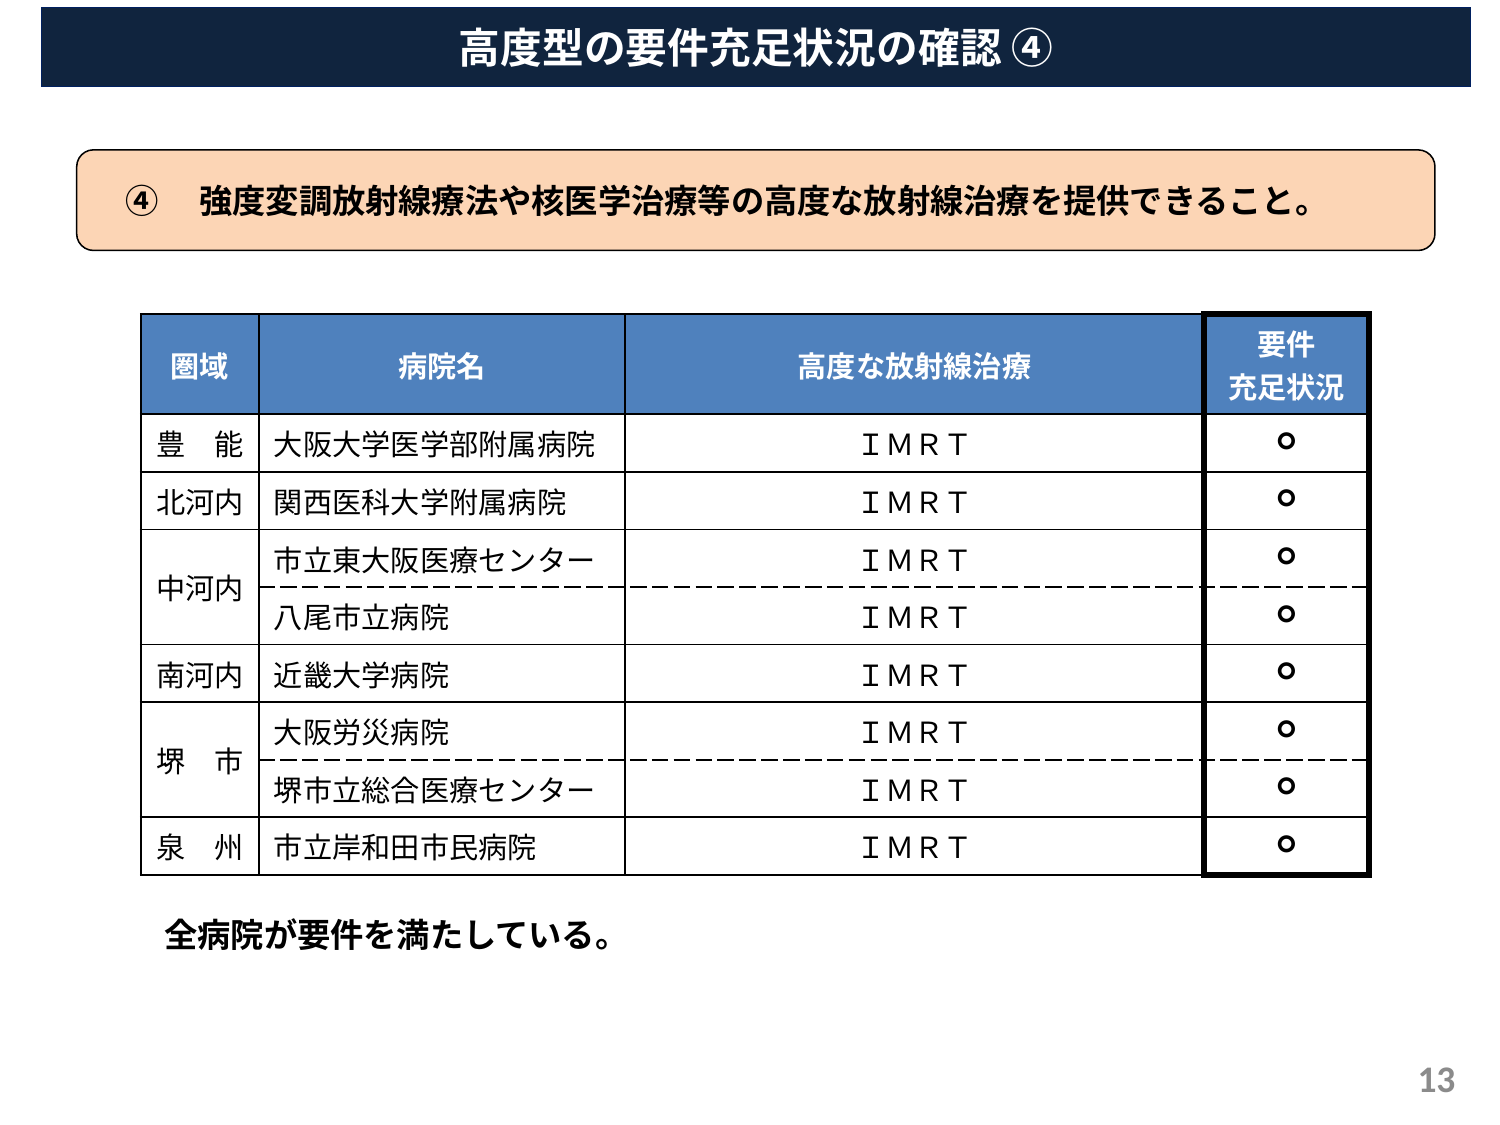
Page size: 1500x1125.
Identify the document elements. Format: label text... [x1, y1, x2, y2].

table_cell 南河内 [142, 645, 258, 701]
table_cell ○ [1207, 703, 1366, 760]
table_cell ○ [1207, 645, 1366, 701]
text_box 全病院が要件を満たしている。 [140, 902, 921, 962]
table_cell ○ [1207, 818, 1366, 872]
table_cell ＩＭＲＴ [626, 415, 1201, 471]
table_cell ＩＭＲＴ [626, 473, 1201, 529]
table_cell 近畿大学病院 [260, 645, 624, 701]
table_cell 豊 能 [142, 415, 258, 471]
table_cell ＩＭＲＴ [626, 530, 1201, 587]
table_header 要件 充足状況 [1207, 317, 1366, 413]
table_cell 中河内 [142, 530, 258, 644]
table_header 病院名 [260, 315, 624, 413]
table_cell 関西医科大学附属病院 [260, 473, 624, 529]
table_cell ＩＭＲＴ [626, 645, 1201, 701]
table_header 高度な放射線治療 [626, 315, 1201, 413]
text_box ④ 強度変調放射線療法や核医学治療等の高度な放射線治療を提供できること。 [74, 147, 1438, 253]
table_cell ○ [1207, 760, 1366, 816]
table_cell 堺市立総合医療センター [260, 760, 624, 816]
table_cell 大阪大学医学部附属病院 [260, 415, 624, 471]
text_box 高度型の要件充足状況の確認 ④ [41, 7, 1471, 87]
table_cell ○ [1207, 530, 1366, 587]
table_cell ○ [1207, 415, 1366, 471]
table_cell 泉 州 [142, 818, 258, 874]
table_cell ○ [1207, 587, 1366, 644]
table_cell 市立東大阪医療センター [260, 530, 624, 587]
text_box 13 [1268, 1047, 1471, 1108]
table_cell ＩＭＲＴ [626, 818, 1201, 874]
table_cell ＩＭＲＴ [626, 703, 1201, 760]
table_cell 大阪労災病院 [260, 703, 624, 760]
table_cell 八尾市立病院 [260, 587, 624, 644]
table_cell 堺 市 [142, 703, 258, 816]
table_cell ○ [1207, 473, 1366, 529]
table_header 圏域 [142, 315, 258, 413]
table_cell ＩＭＲＴ [626, 587, 1201, 644]
table_cell ＩＭＲＴ [626, 760, 1201, 816]
table_cell 市立岸和田市民病院 [260, 818, 624, 874]
table_cell 北河内 [142, 473, 258, 529]
